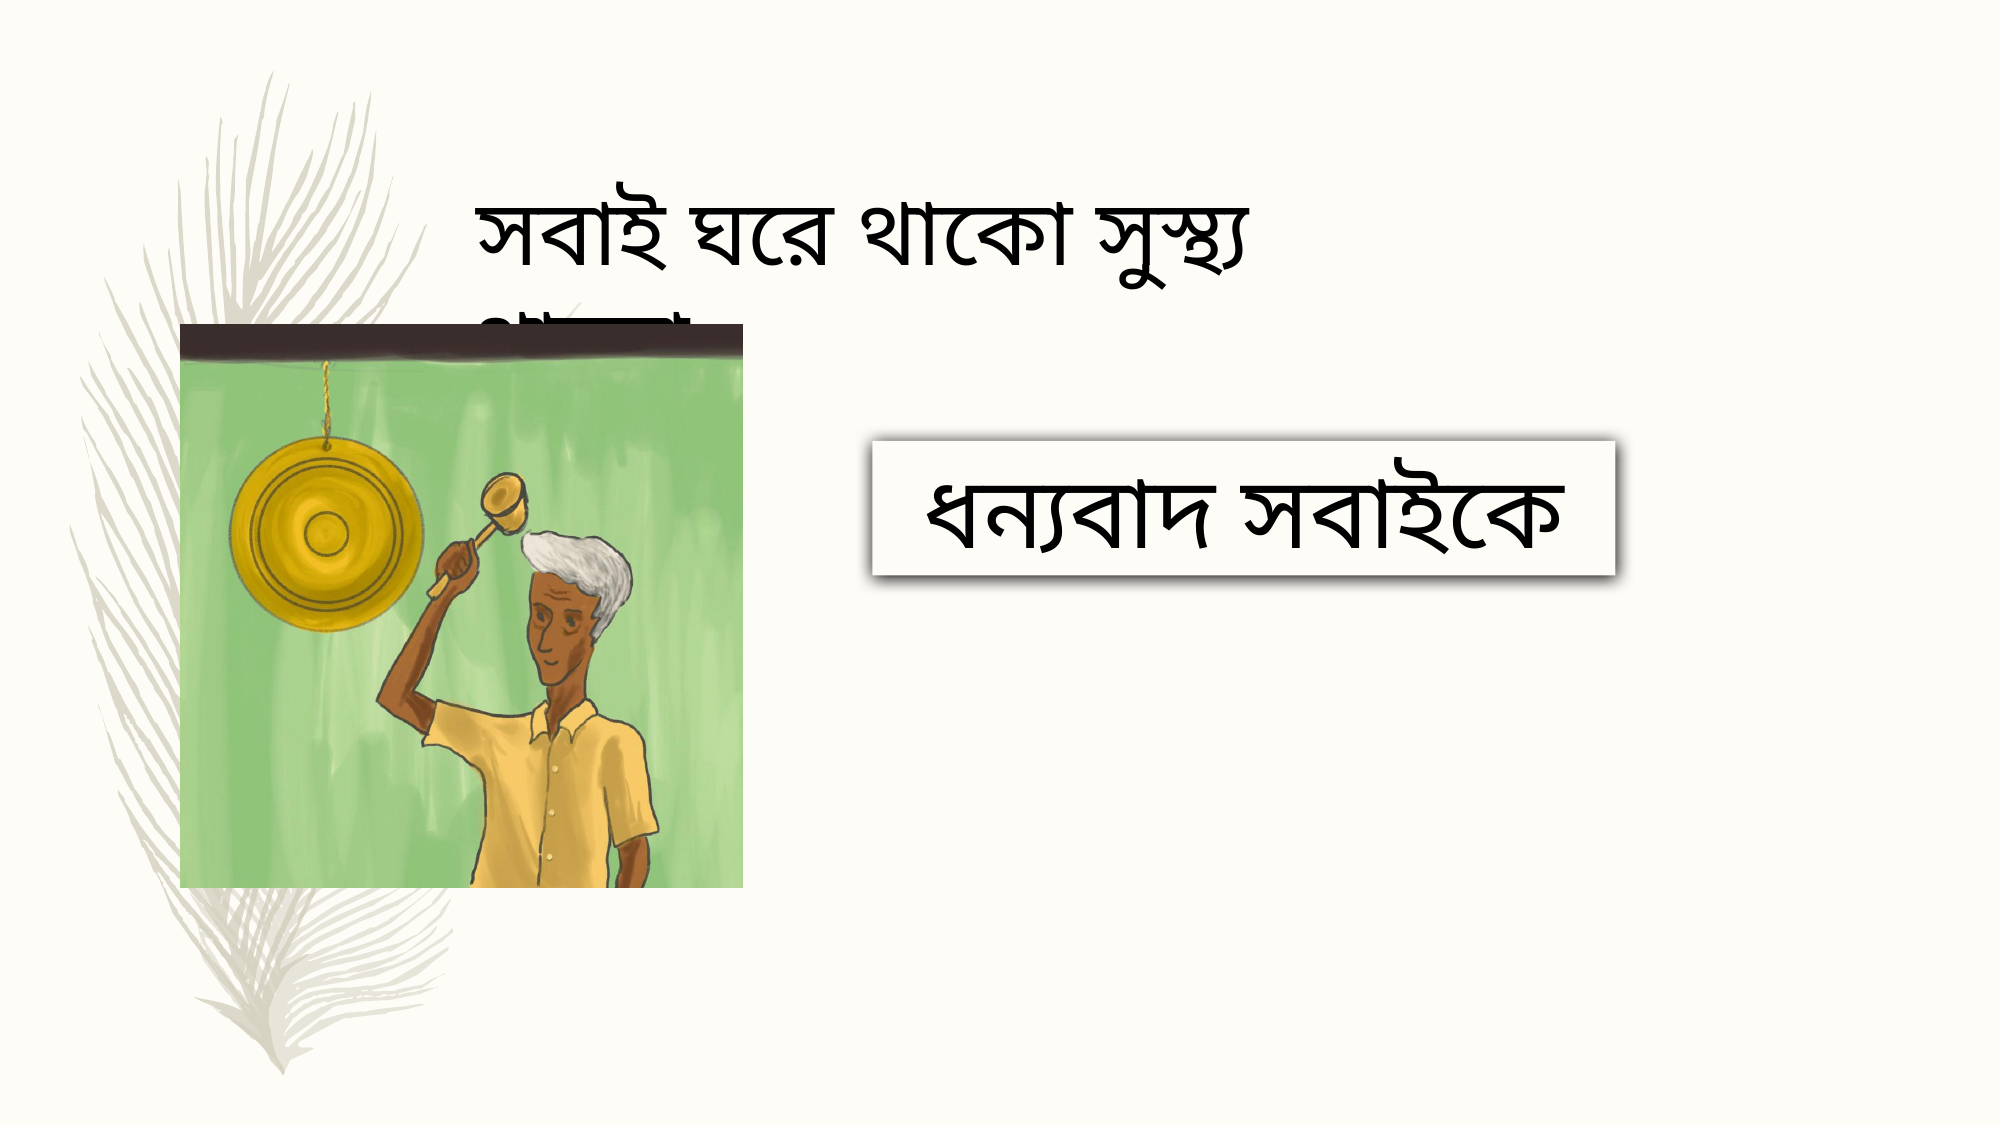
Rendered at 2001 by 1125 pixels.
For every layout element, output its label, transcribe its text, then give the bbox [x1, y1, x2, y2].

text_box ধন্যবাদ সবাইকে [872, 440, 1616, 576]
picture [179, 324, 744, 888]
text_box সবাই ঘরে থাকো সুস্থ্য থাকো [461, 166, 1422, 401]
